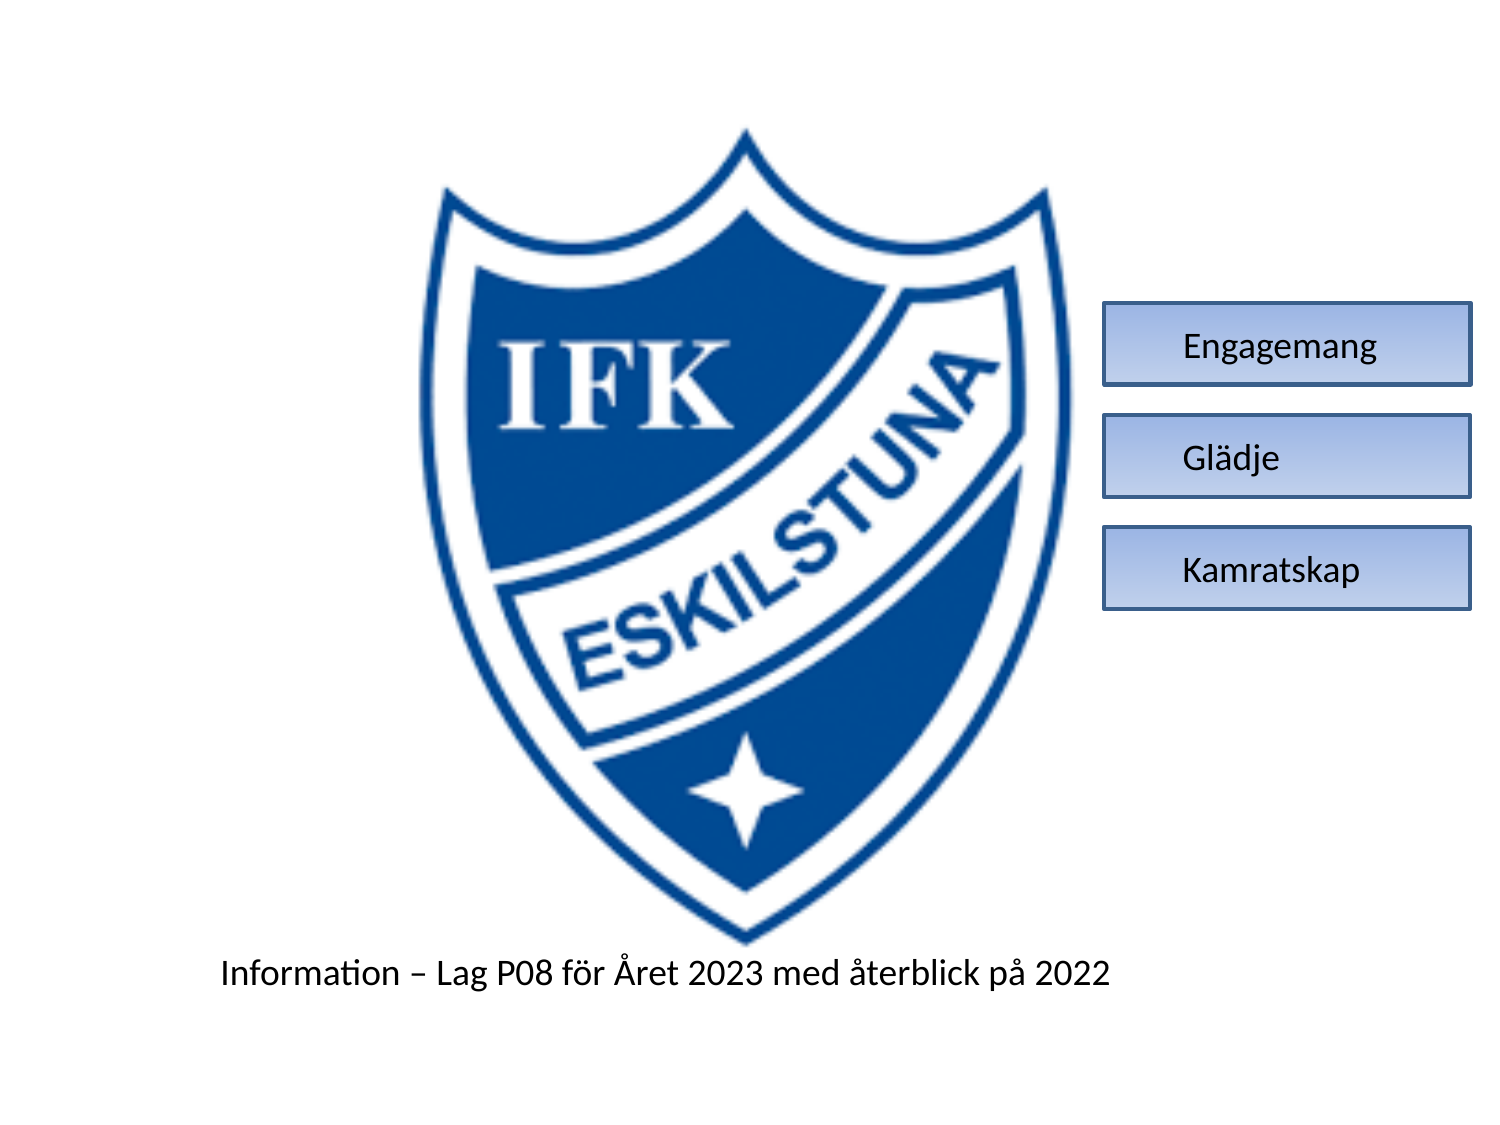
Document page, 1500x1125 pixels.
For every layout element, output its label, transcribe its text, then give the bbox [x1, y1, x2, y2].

text_box Information – Lag P08 för Året 2023 med återblick på 2022 [112, 940, 1388, 1001]
text_box Glädje [1168, 425, 1406, 486]
text_box [1168, 301, 1473, 387]
picture [332, 123, 1164, 955]
text_box Engagemang [1168, 313, 1407, 373]
text_box [1168, 413, 1472, 499]
text_box [1168, 525, 1472, 611]
text_box Kamratskap [1168, 537, 1406, 598]
